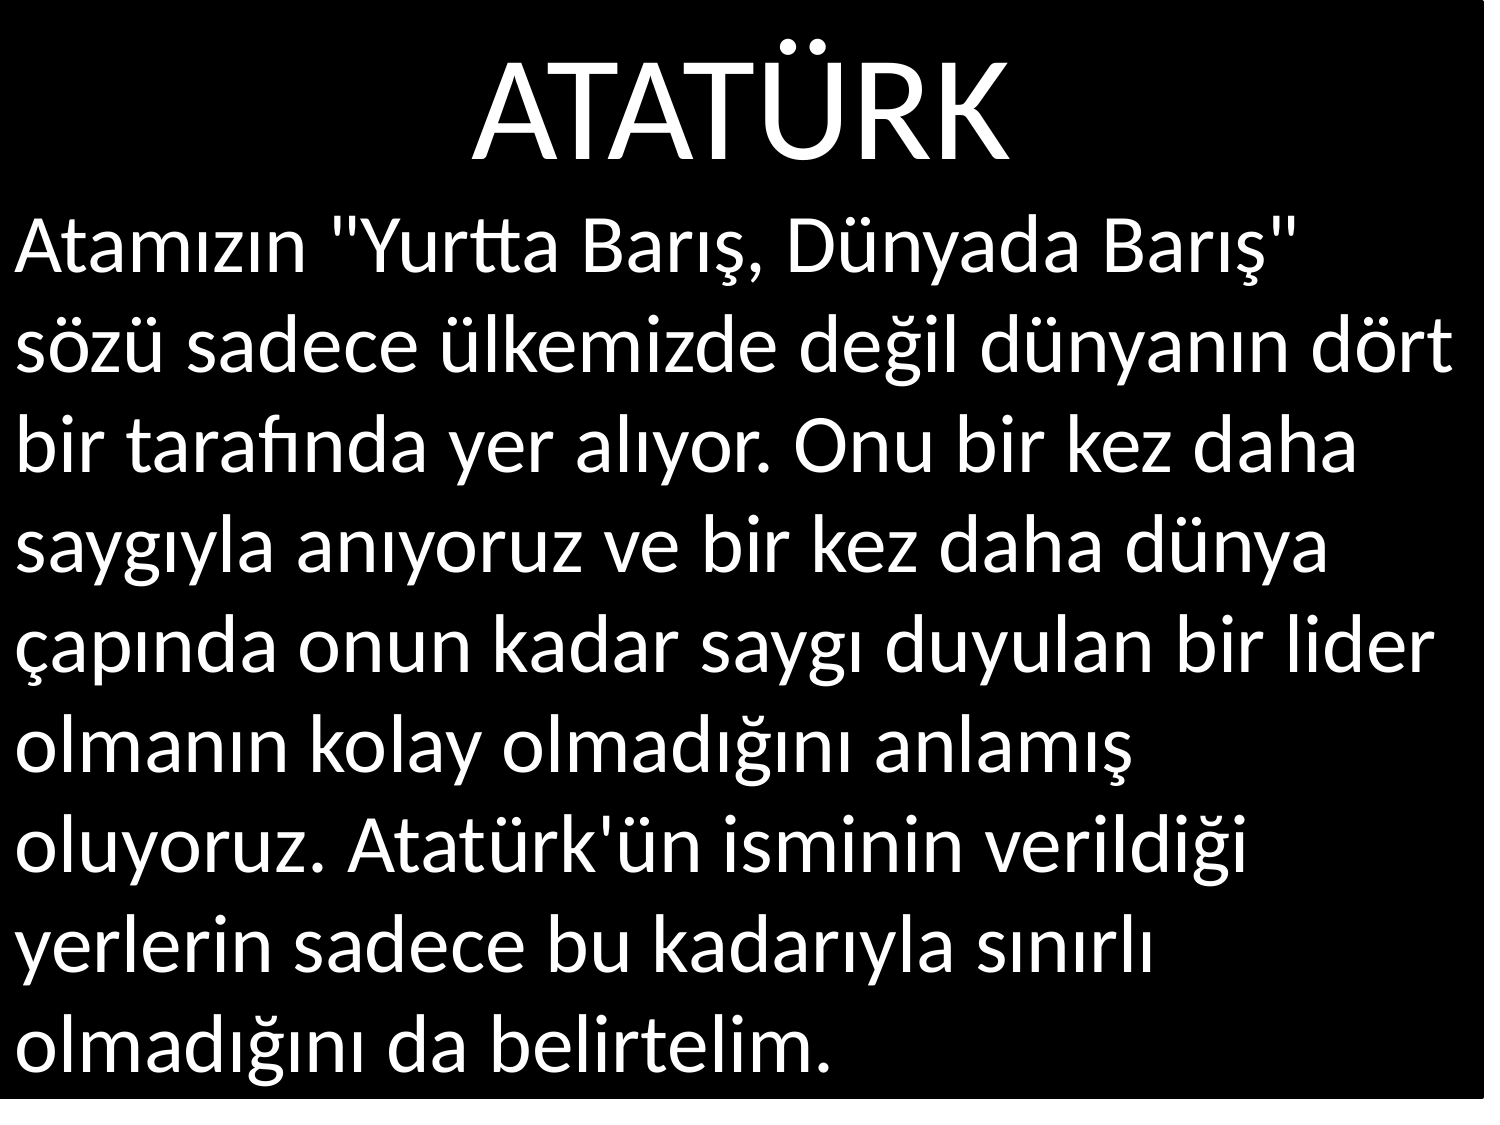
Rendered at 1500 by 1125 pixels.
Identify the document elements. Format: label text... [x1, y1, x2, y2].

text_box ATATÜRK Atamızın "Yurtta Barış, Dünyada Barış" sözü sadece ülkemizde değil dünyanın dört bir tarafında yer alıyor. Onu bir kez daha saygıyla anıyoruz ve bir kez daha dünya çapında onun kadar saygı duyulan bir lider olmanın kolay olmadığını anlamış oluyoruz. Atatürk'ün isminin verildiği yerlerin sadece bu kadarıyla sınırlı olmadığını da belirtelim. [0, 0, 1484, 1099]
